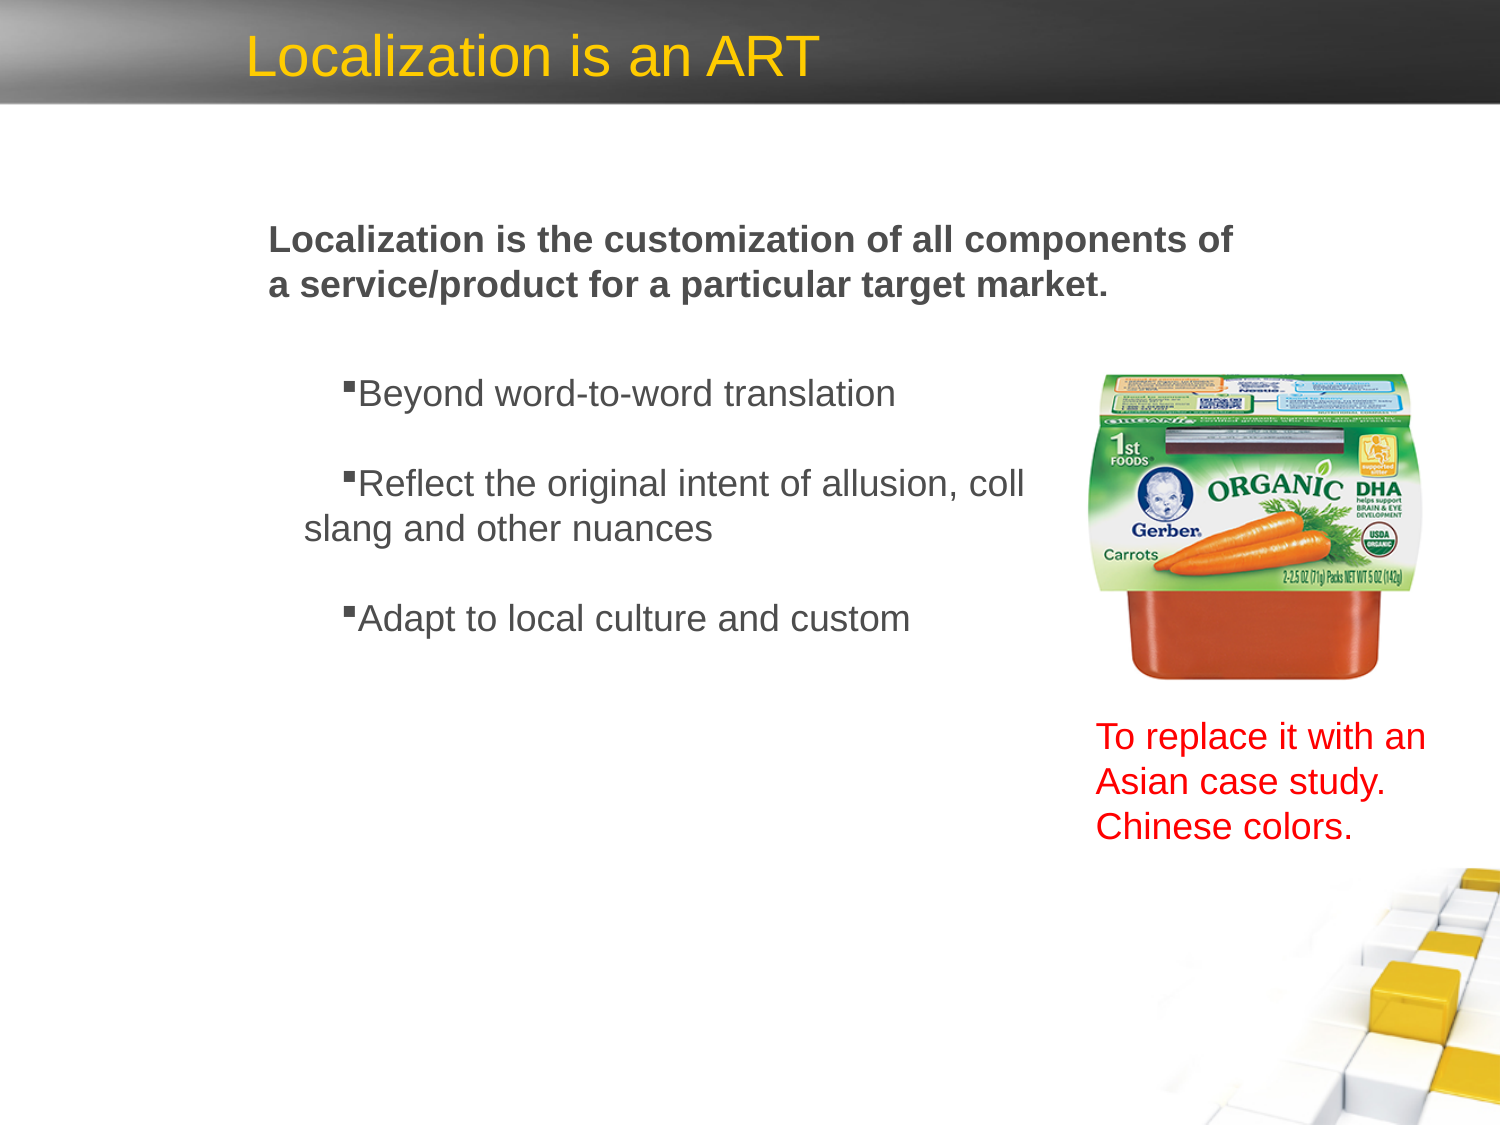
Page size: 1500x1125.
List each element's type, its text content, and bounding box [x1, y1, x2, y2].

title Localization is an ART [229, 0, 928, 107]
text_box To replace it with an Asian case study. Chinese colors. [1080, 769, 1448, 854]
picture [0, 0, 1500, 1125]
text_box Localization is the customization of all components of a service/product for a particular target market. [253, 207, 1258, 313]
text_box Beyond word-to-word translation Reflect the original intent of allusion, colloquialism, slang and other nuances Adapt to local culture and custom [253, 361, 1019, 647]
